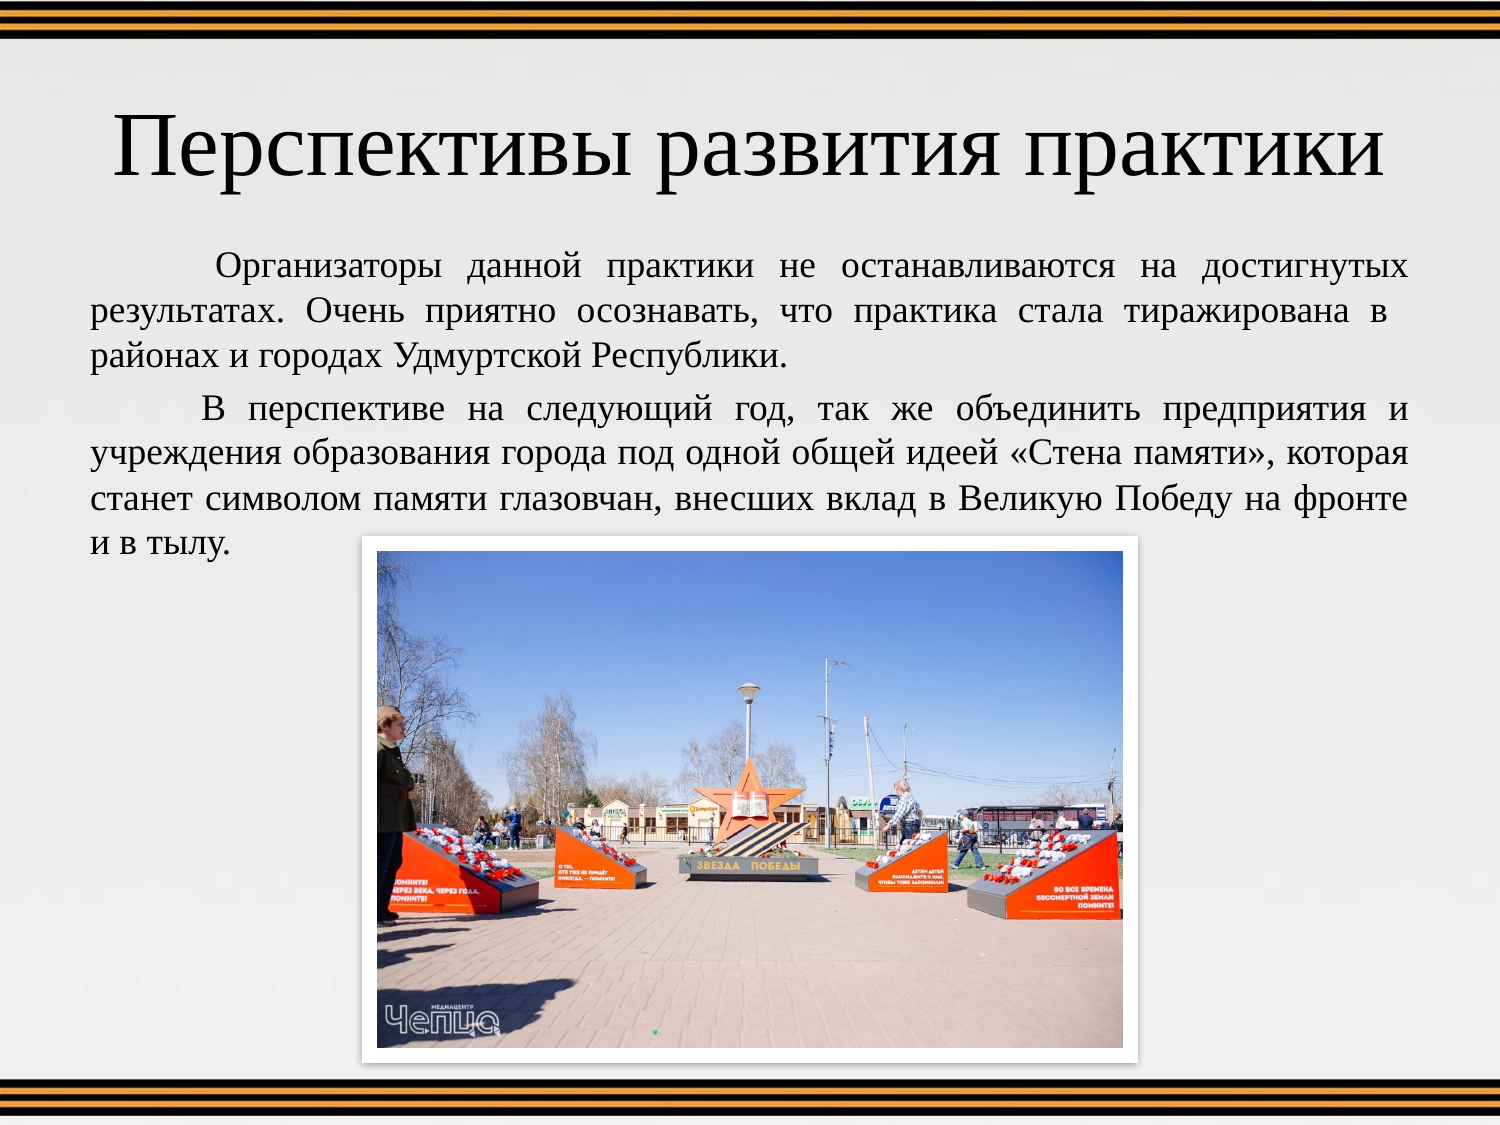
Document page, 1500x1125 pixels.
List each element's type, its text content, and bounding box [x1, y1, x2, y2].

picture [0, 0, 1500, 1125]
title Перспективы развития практики [75, 45, 1425, 232]
list Организаторы данной практики не останавливаются на достигнутых результатах. Очень приятно осознавать, что практика стала тиражирована в районах и городах Удмуртской Республики. В перспективе на следующий год, так же объединить предприятия и учреждения образования города под одной общей идеей «Стена памяти», которая станет символом памяти глазовчан, внесших вклад в Великую Победу на фронте и в тылу. [75, 232, 1425, 598]
